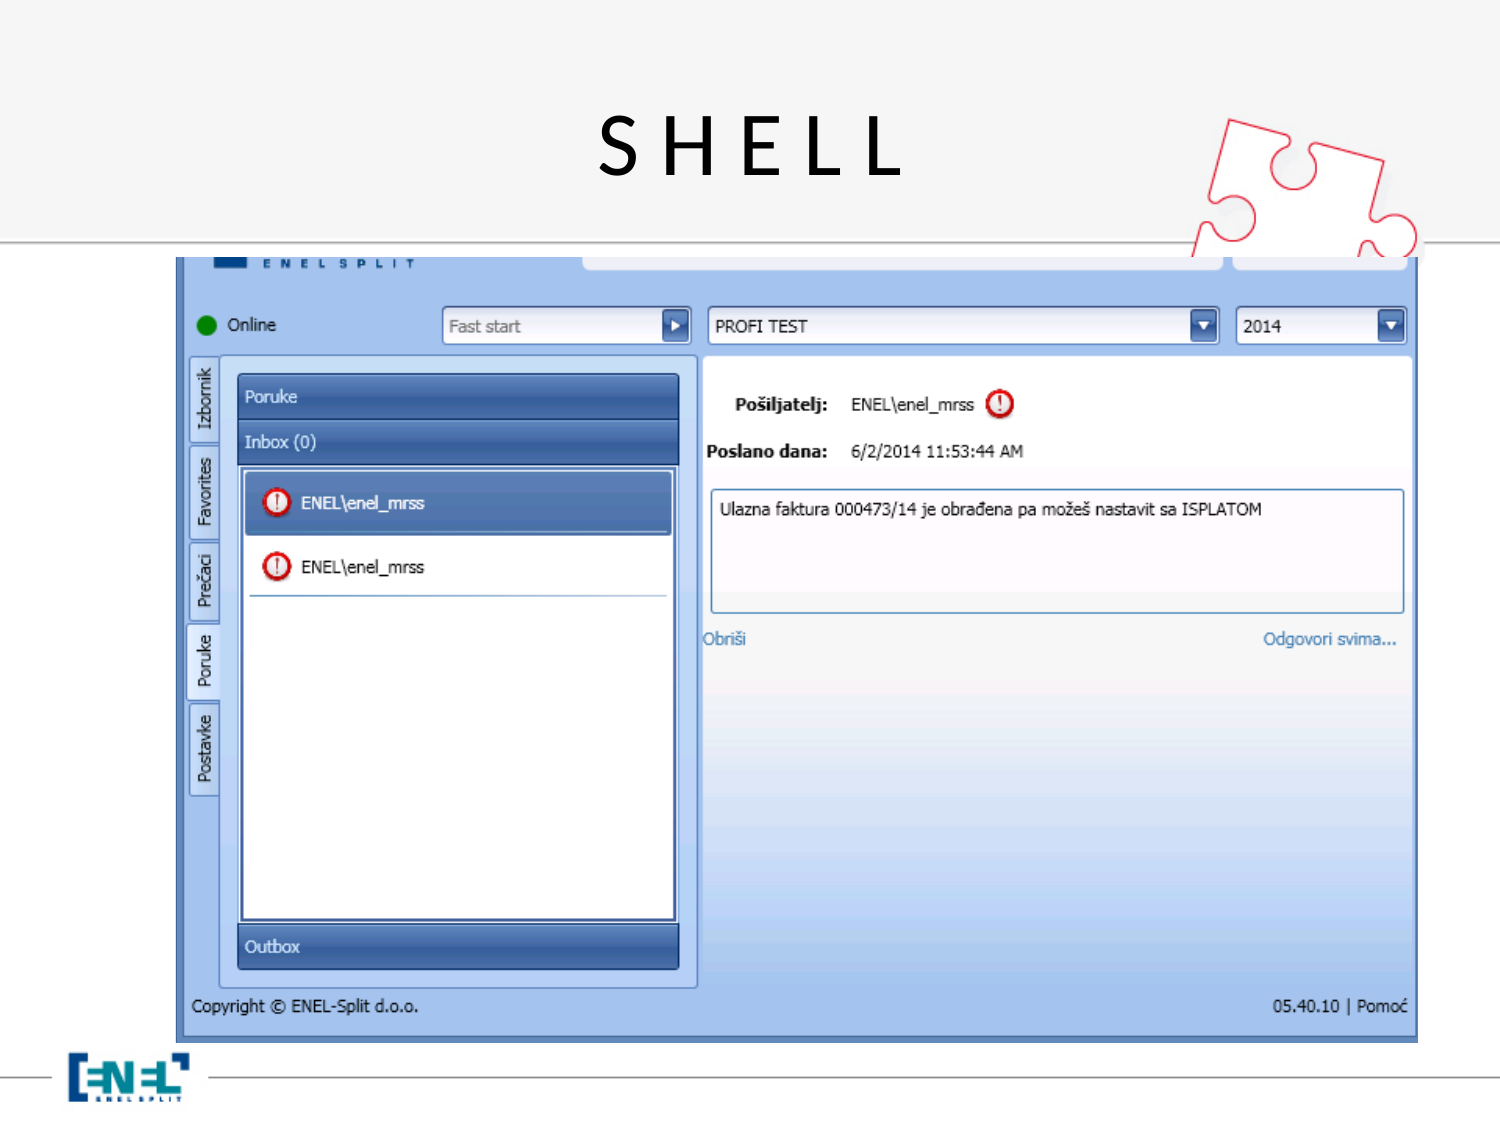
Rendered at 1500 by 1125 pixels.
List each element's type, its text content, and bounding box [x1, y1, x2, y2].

picture [0, 0, 1500, 1125]
title S H E L L [75, 45, 1425, 233]
